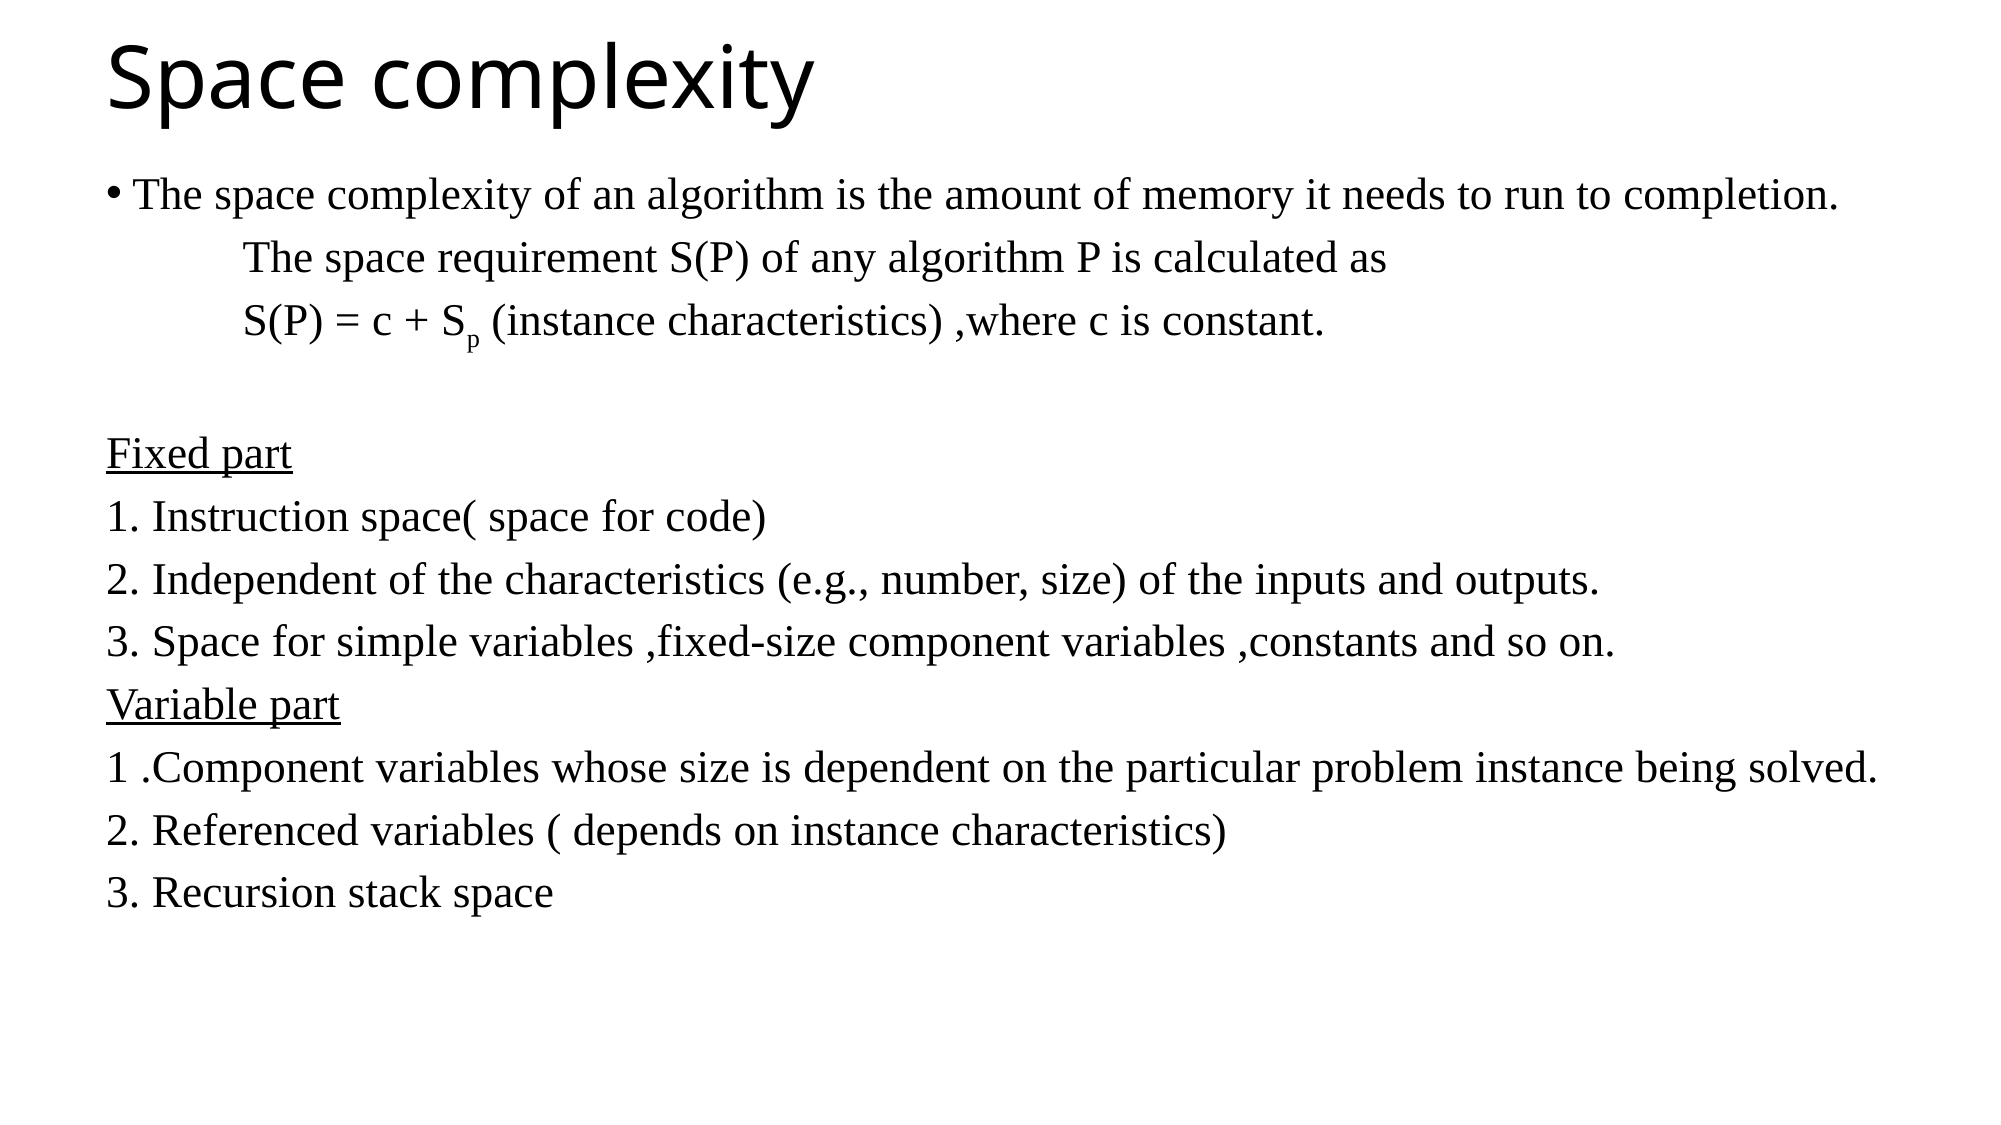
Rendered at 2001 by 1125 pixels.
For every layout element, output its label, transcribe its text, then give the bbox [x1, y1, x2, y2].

list The space complexity of an algorithm is the amount of memory it needs to run to completion. The space requirement S(P) of any algorithm P is calculated as S(P) = c + Sp (instance characteristics) ,where c is constant. Fixed part 1. Instruction space( space for code) 2. Independent of the characteristics (e.g., number, size) of the inputs and outputs. 3. Space for simple variables ,fixed-size component variables ,constants and so on. Variable part 1 .Component variables whose size is dependent on the particular problem instance being solved. 2. Referenced variables ( depends on instance characteristics) 3. Recursion stack space [91, 148, 1933, 977]
title Space complexity [91, 25, 1817, 135]
